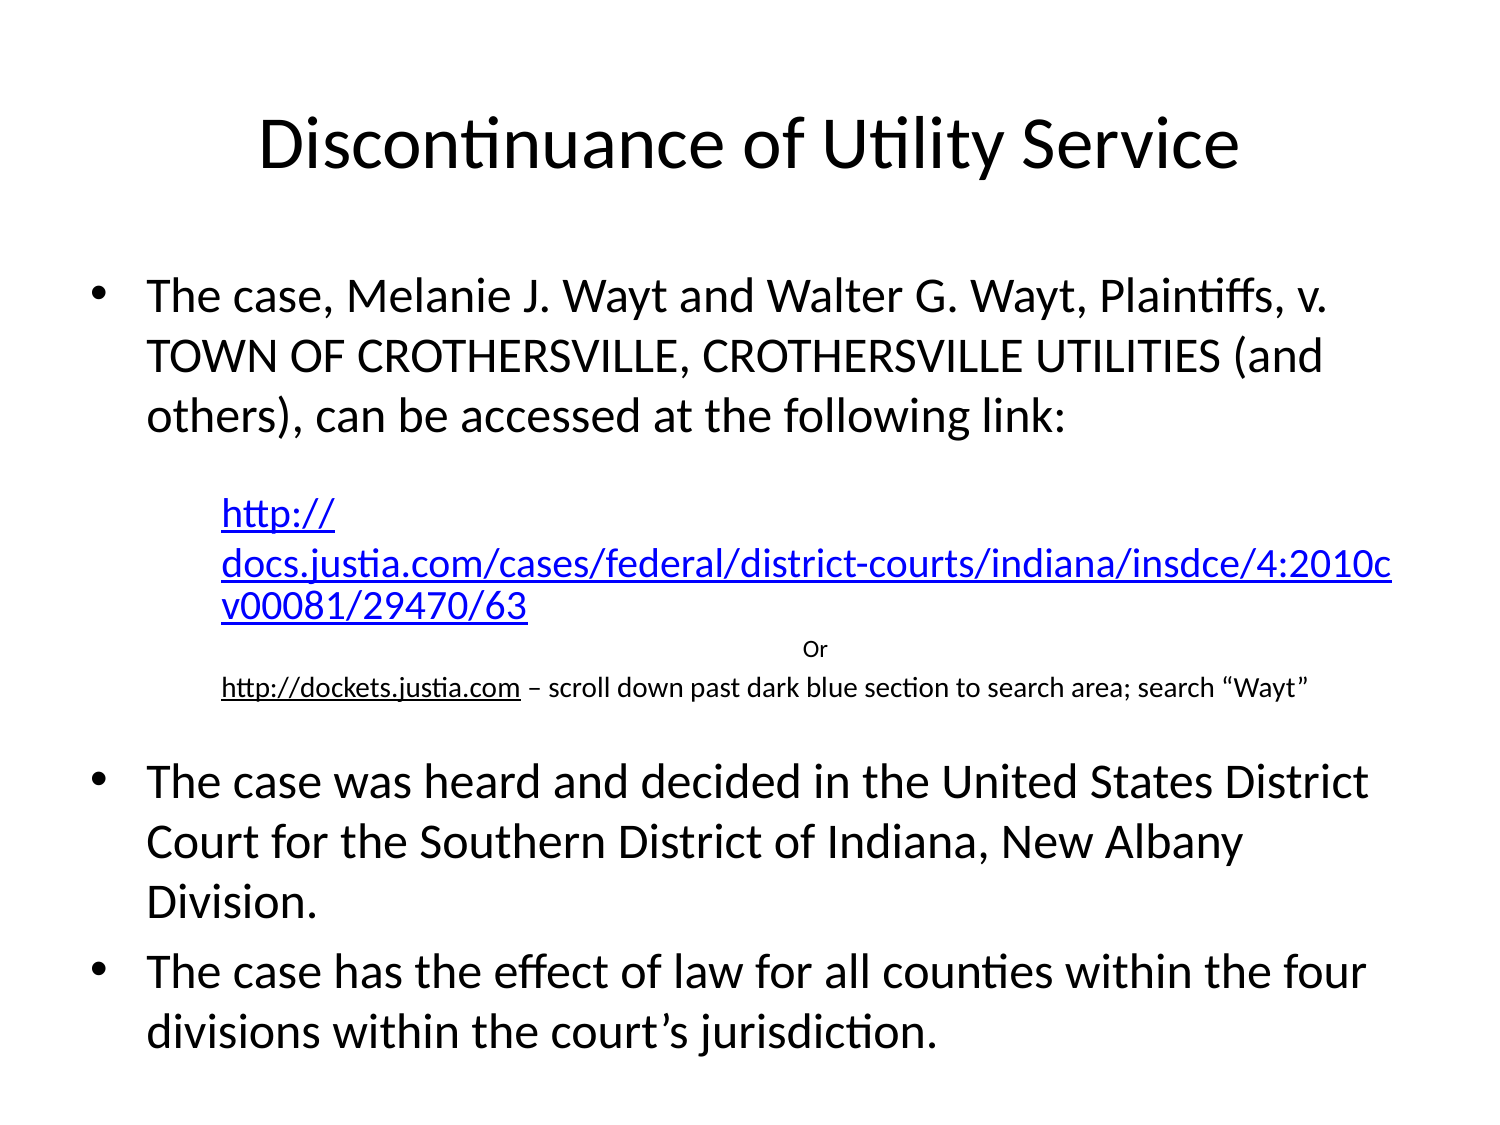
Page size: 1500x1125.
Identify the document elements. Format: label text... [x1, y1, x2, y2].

list The case, Melanie J. Wayt and Walter G. Wayt, Plaintiffs, v. TOWN OF CROTHERSVILLE, CROTHERSVILLE UTILITIES (and others), can be accessed at the following link: http://docs.justia.com/cases/federal/district-courts/indiana/insdce/4:2010cv00081/29470/63 Or http://dockets.justia.com – scroll down past dark blue section to search area; search “Wayt” The case was heard and decided in the United States District Court for the Southern District of Indiana, New Albany Division. The case has the effect of law for all counties within the four divisions within the court’s jurisdiction. [75, 200, 1425, 1100]
title Discontinuance of Utility Service [75, 45, 1425, 200]
